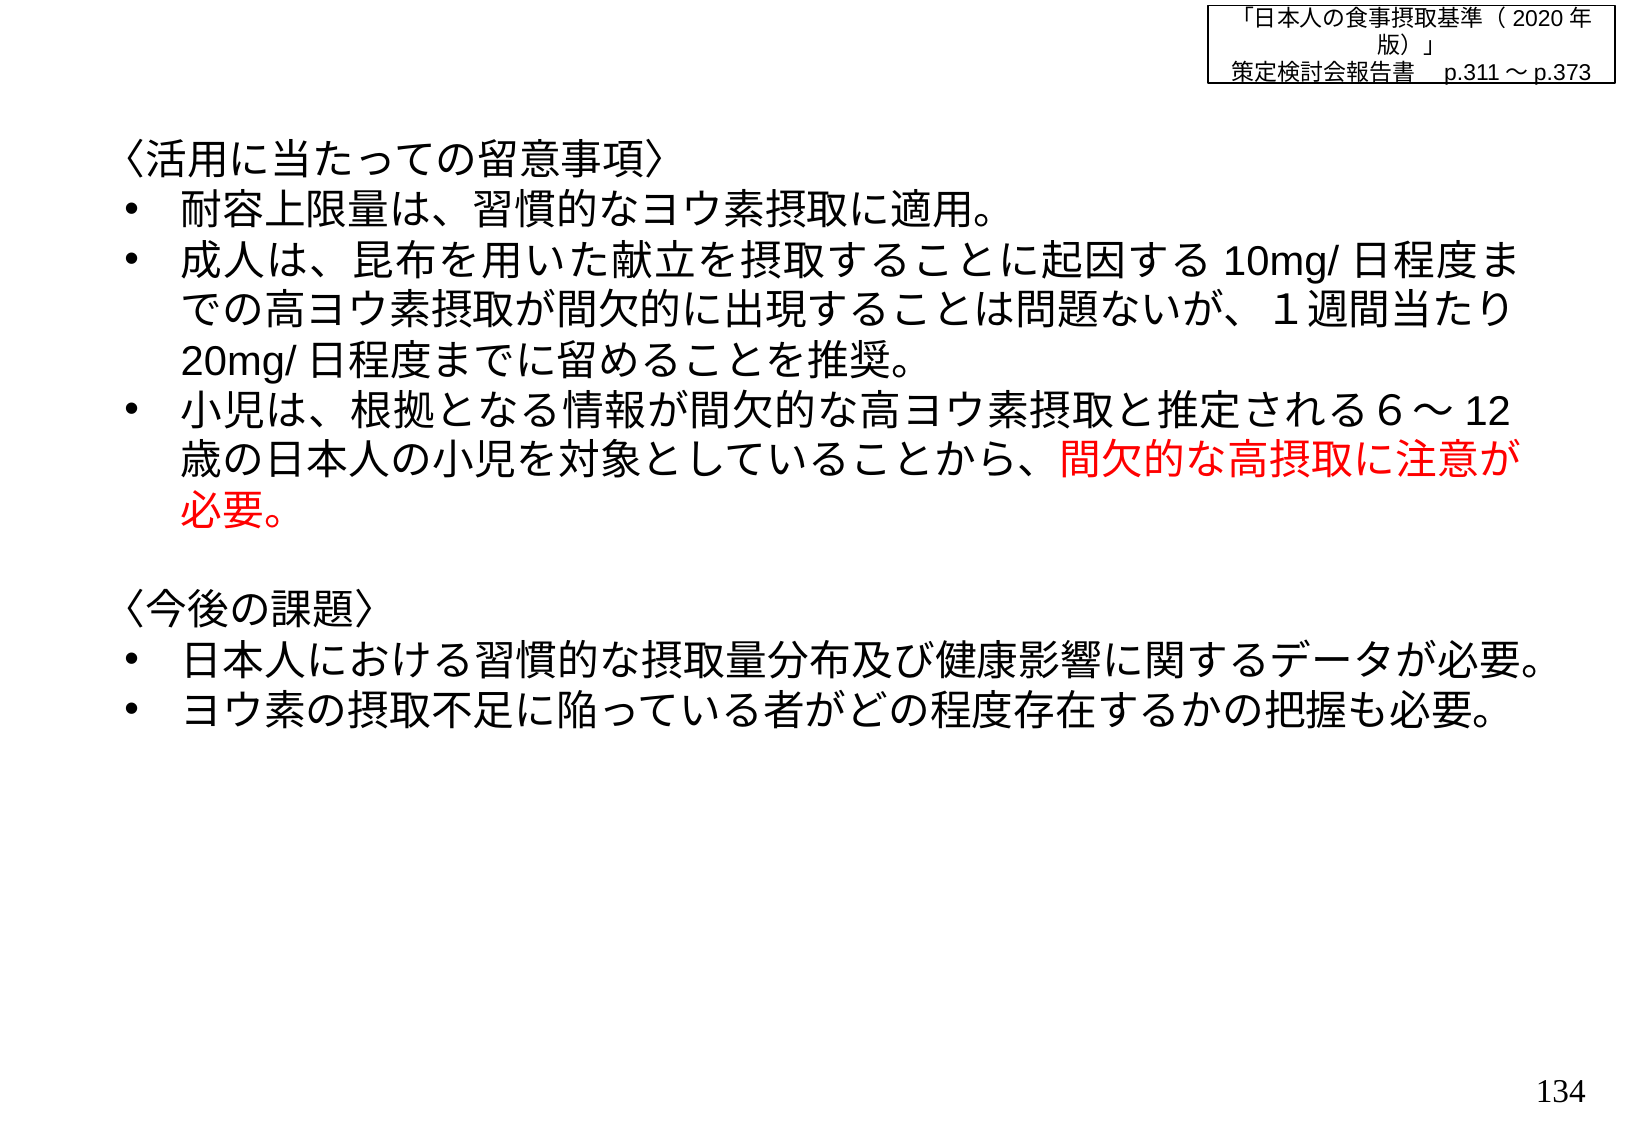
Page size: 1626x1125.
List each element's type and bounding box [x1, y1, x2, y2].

text_box [88, 125, 1536, 741]
slide_number [1221, 1059, 1602, 1120]
text_box [1206, 4, 1617, 85]
